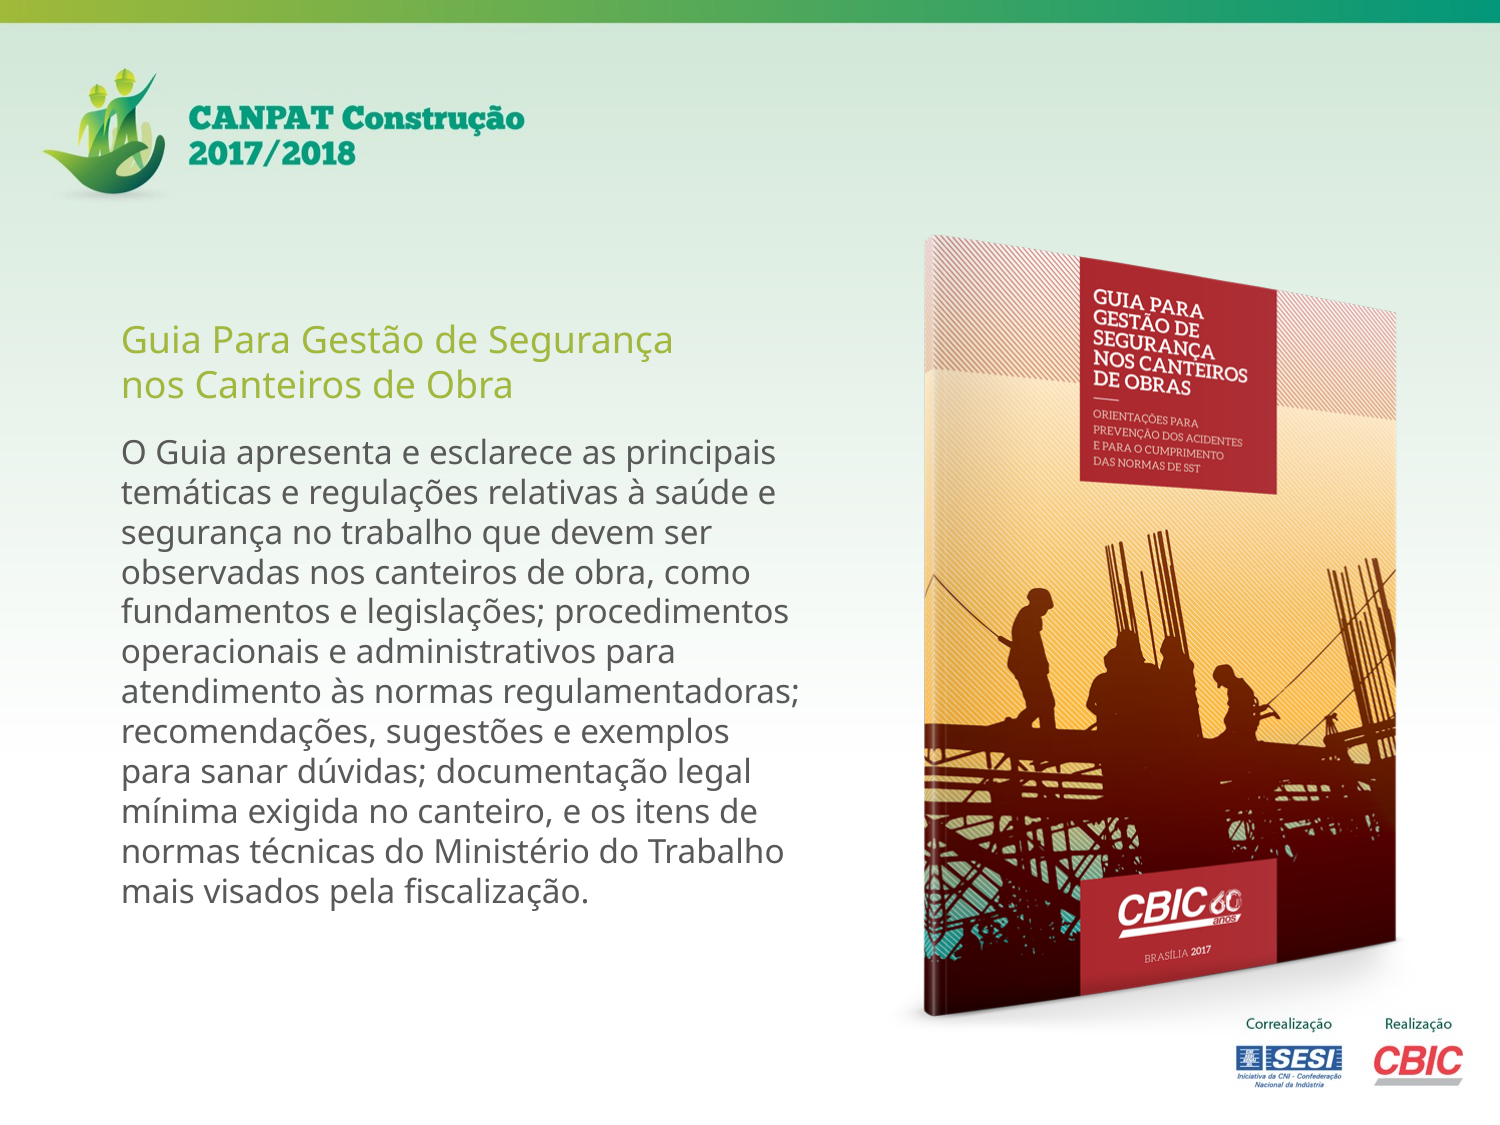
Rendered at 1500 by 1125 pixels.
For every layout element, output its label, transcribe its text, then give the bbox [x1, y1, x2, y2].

picture [0, 0, 1500, 1125]
text_box Guia Para Gestão de Segurança nos Canteiros de Obra O Guia apresenta e esclarece as principais temáticas e regulações relativas à saúde e segurança no trabalho que devem ser observadas nos canteiros de obra, como fundamentos e legislações; procedimentos operacionais e administrativos para atendimento às normas regulamentadoras; recomendações, sugestões e exemplos para sanar dúvidas; documentação legal mínima exigida no canteiro, e os itens de normas técnicas do Ministério do Trabalho mais visados pela fiscalização. [106, 308, 788, 918]
